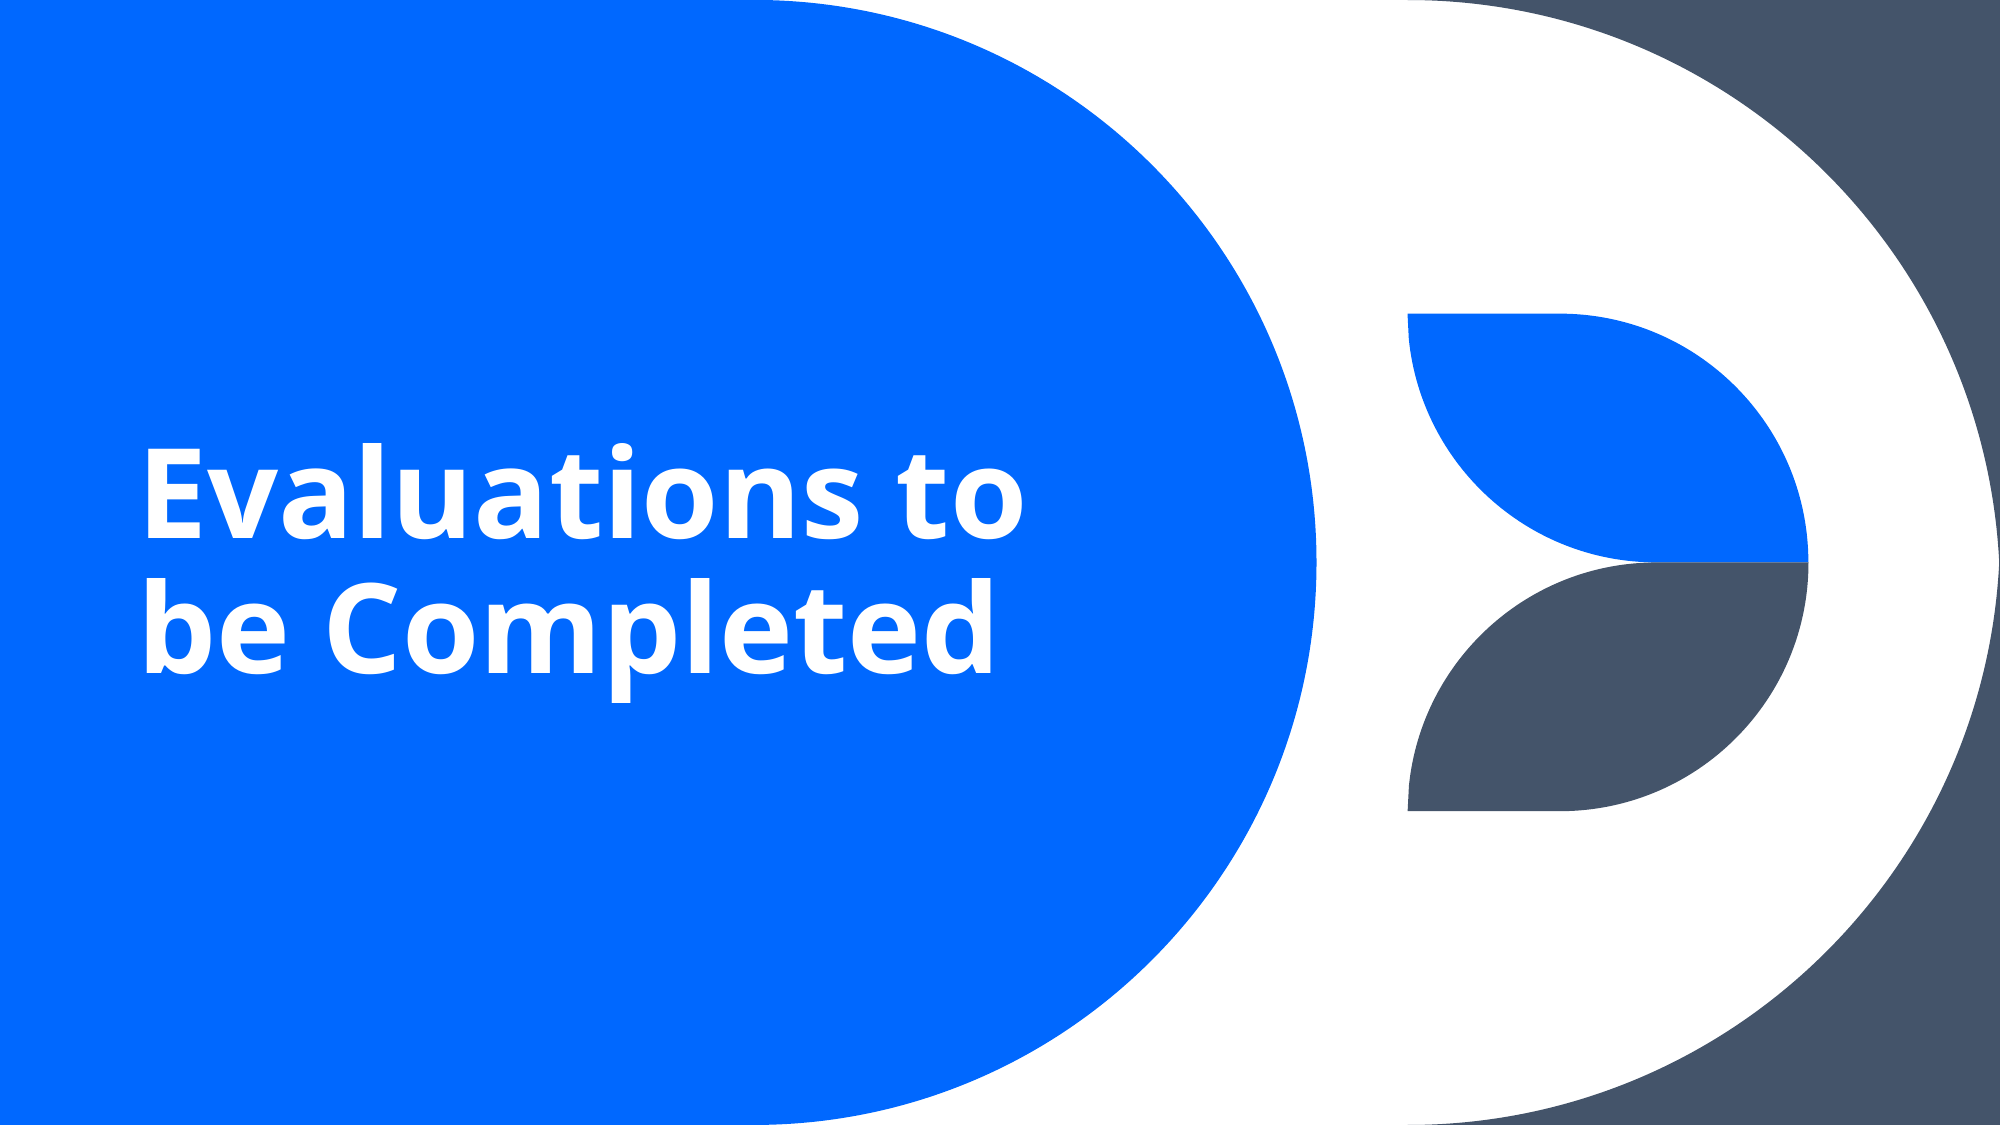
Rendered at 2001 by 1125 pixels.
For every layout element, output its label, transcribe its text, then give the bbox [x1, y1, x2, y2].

title Evaluations to be Completed [122, 316, 1192, 709]
